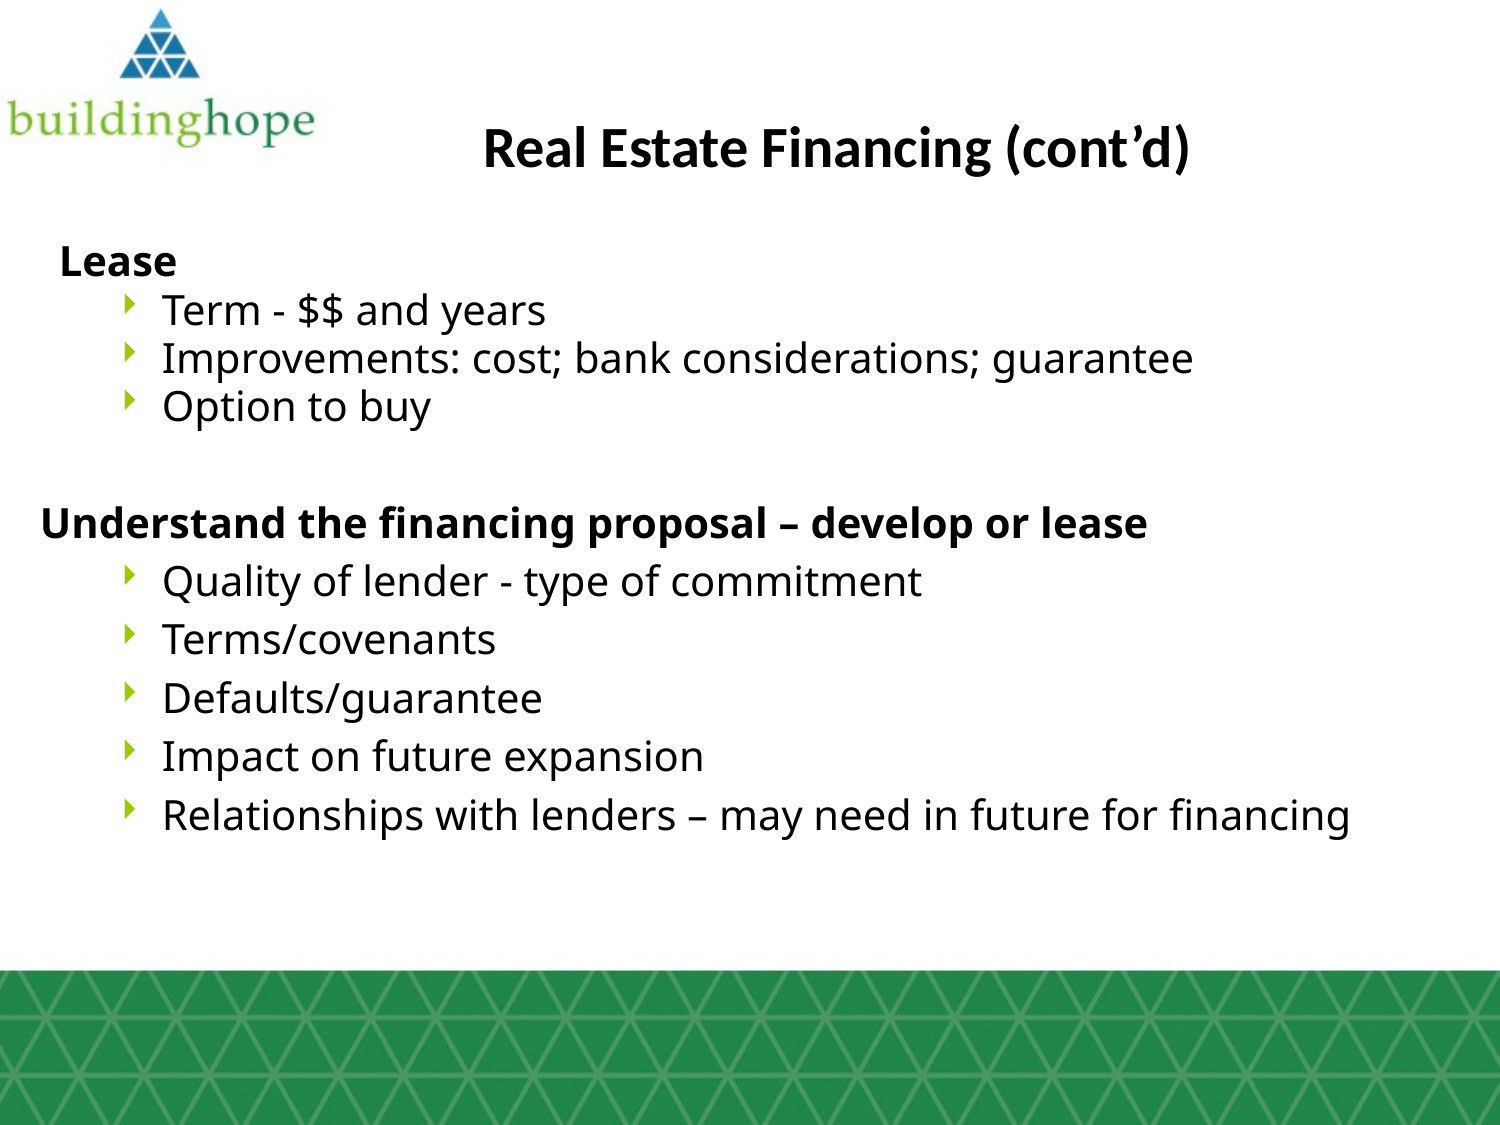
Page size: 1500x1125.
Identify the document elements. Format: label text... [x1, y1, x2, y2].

title Real Estate Financing (cont’d) [174, 50, 1500, 238]
picture [0, 0, 1500, 1125]
list Lease Term - $$ and years Improvements: cost; bank considerations; guarantee Option to buy Understand the financing proposal – develop or lease Quality of lender - type of commitment Terms/covenants Defaults/guarantee Impact on future expansion Relationships with lenders – may need in future for financing [24, 237, 1400, 950]
